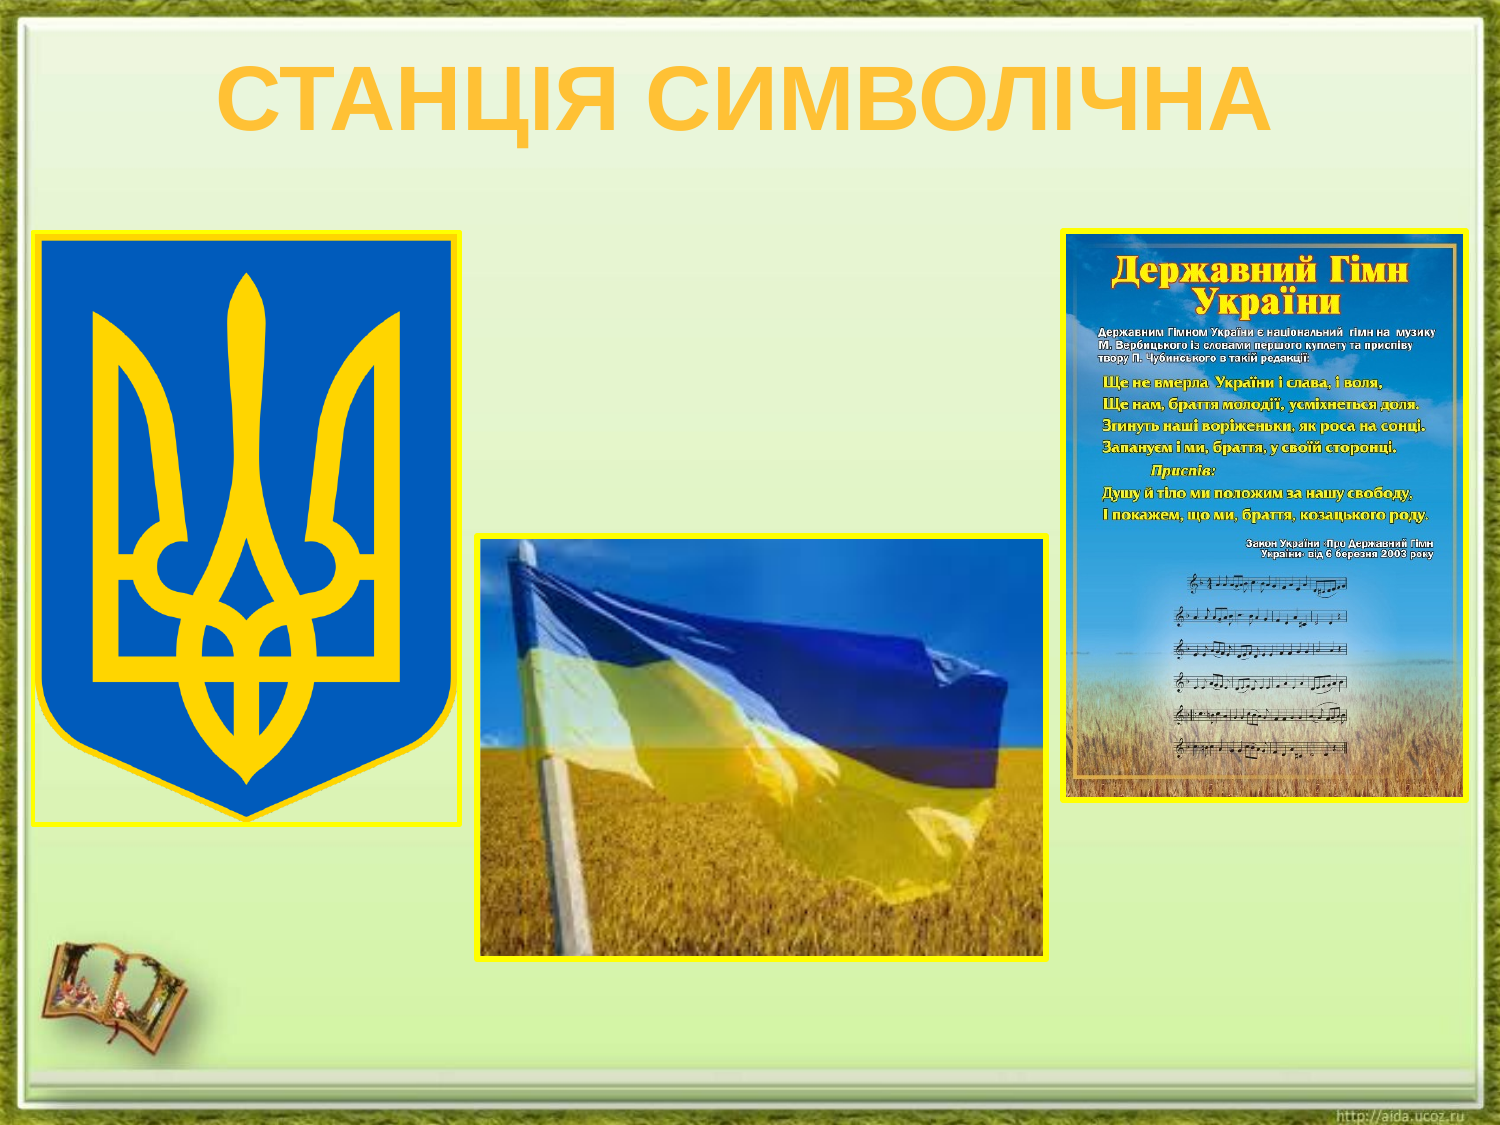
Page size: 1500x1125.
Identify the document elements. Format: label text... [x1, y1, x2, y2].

picture [0, 0, 1500, 1125]
title Станція Символічна [70, 0, 1421, 188]
